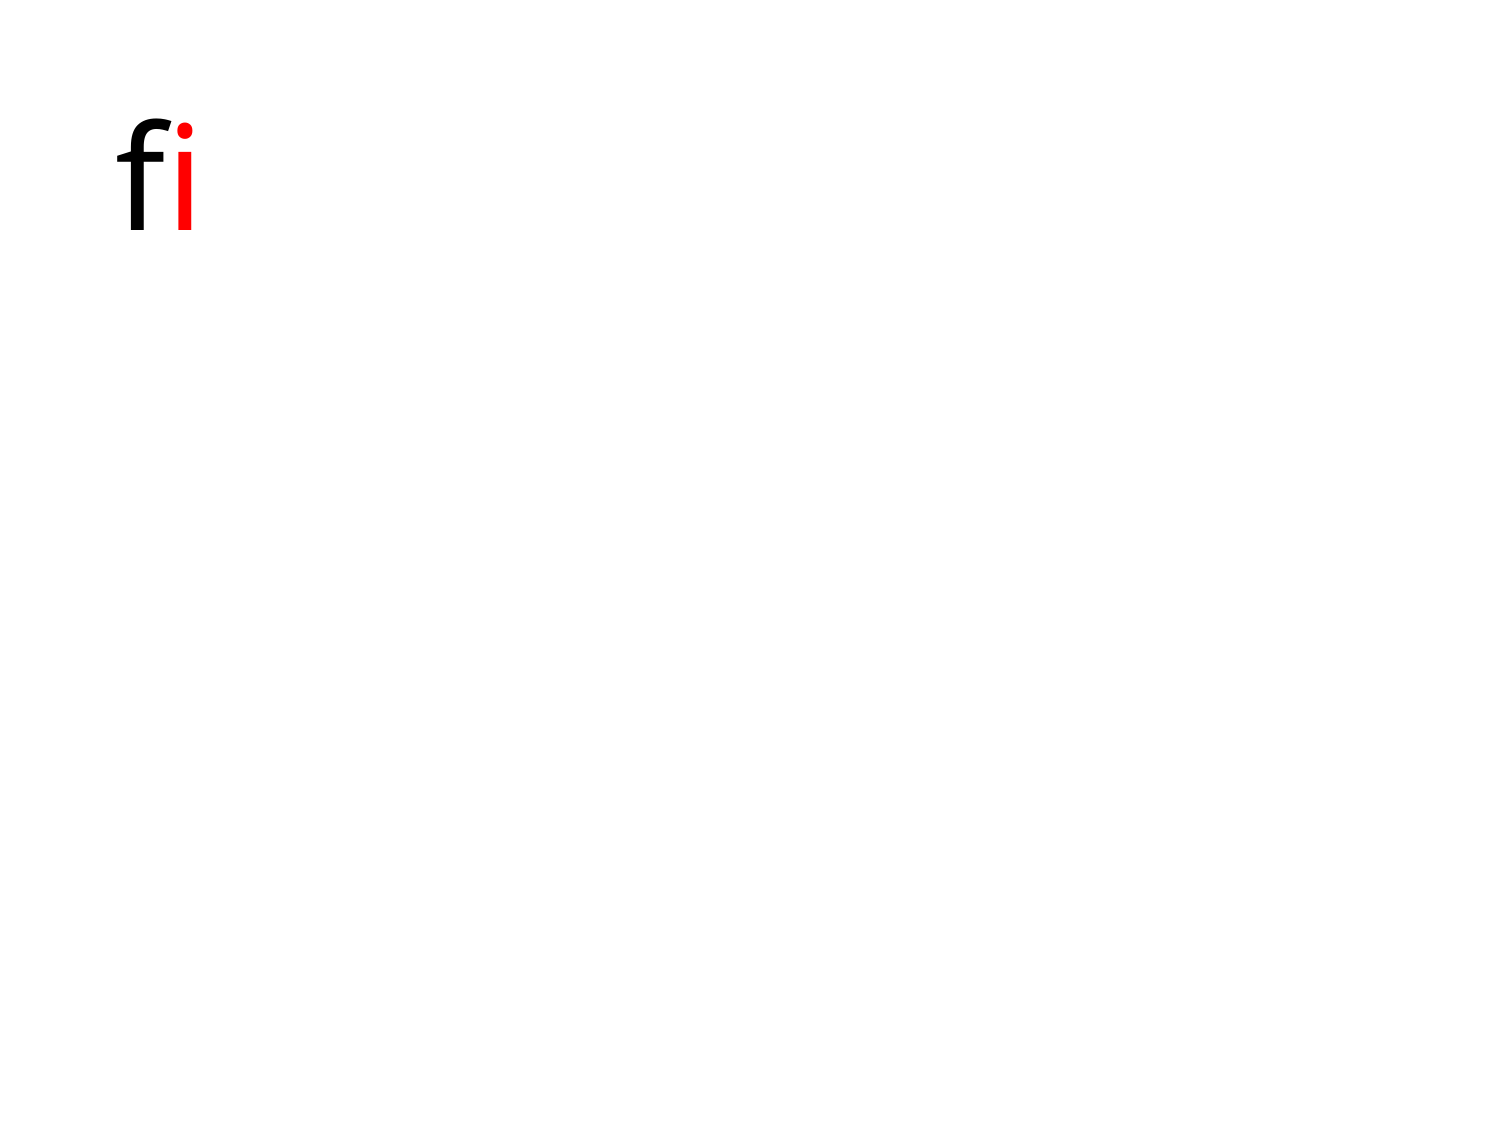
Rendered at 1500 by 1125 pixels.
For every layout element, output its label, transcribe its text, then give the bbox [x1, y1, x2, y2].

text_box fi [25, 76, 1487, 267]
